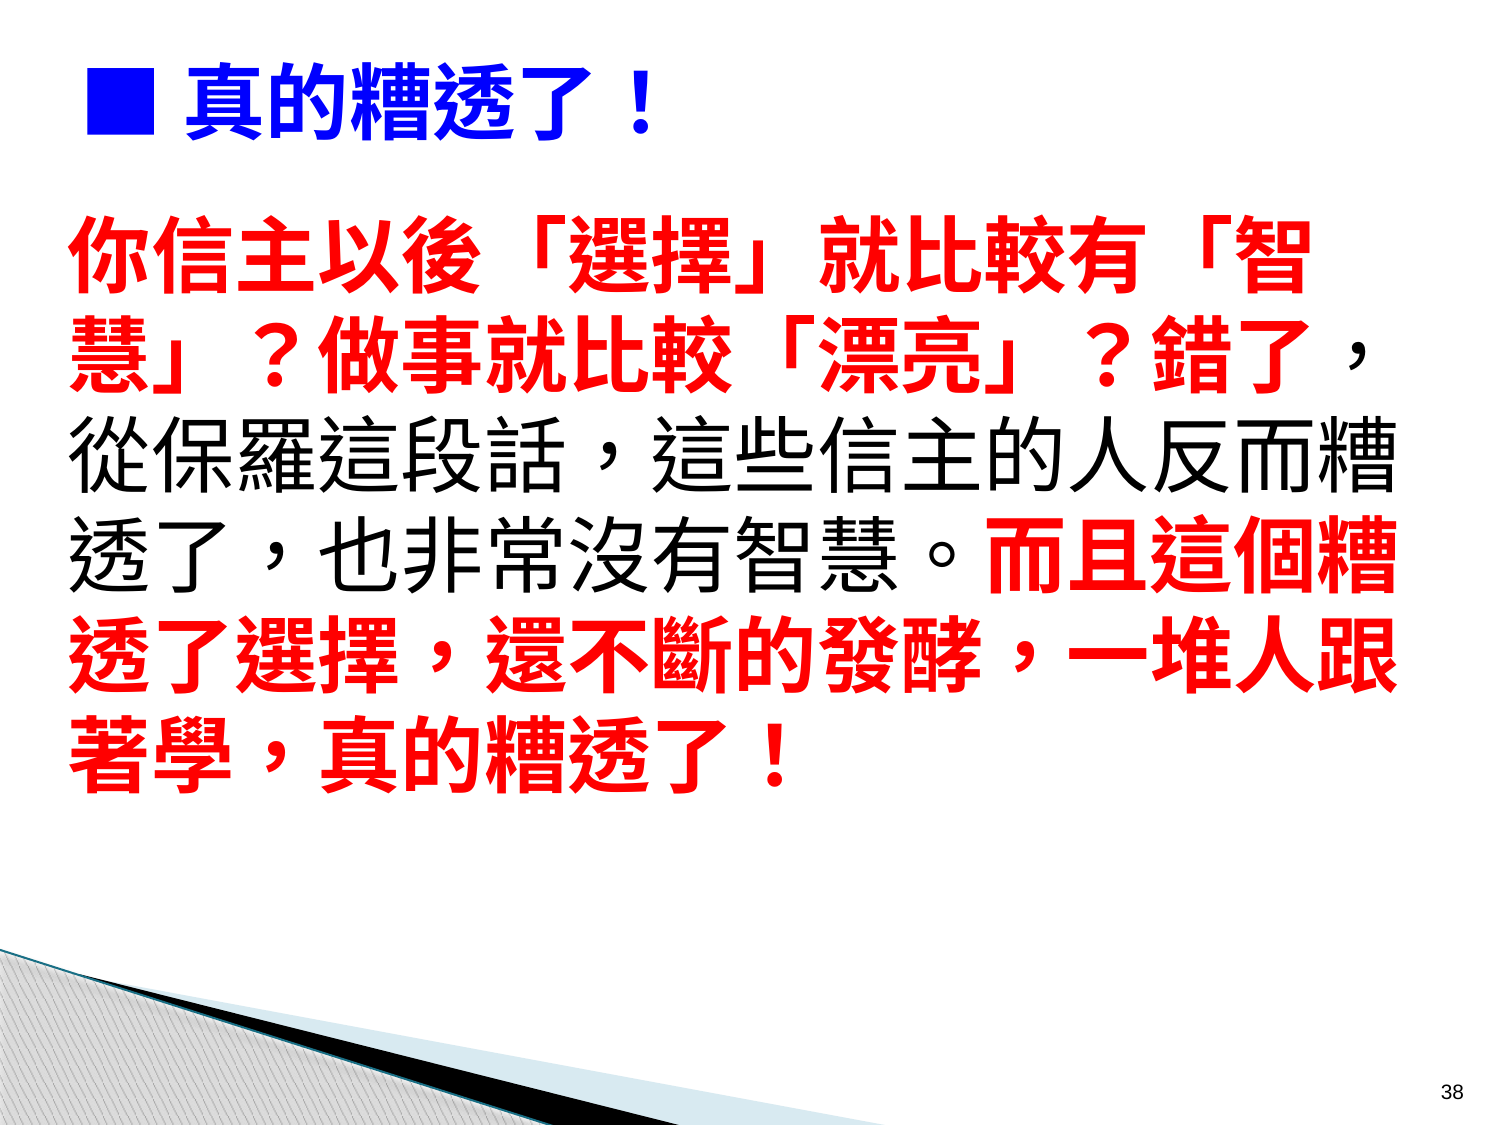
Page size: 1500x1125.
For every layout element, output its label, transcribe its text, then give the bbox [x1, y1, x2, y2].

text_box ■真的糟透了！ [64, 42, 1400, 158]
slide_number 38 [1418, 1051, 1479, 1112]
text_box 你信主以後「選擇」就比較有「智慧」？做事就比較「漂亮」？錯了，從保羅這段話，這些信主的人反而糟透了，也非常沒有智慧。而且這個糟透了選擇，還不斷的發酵，一堆人跟著學，真的糟透了！ [53, 196, 1436, 811]
